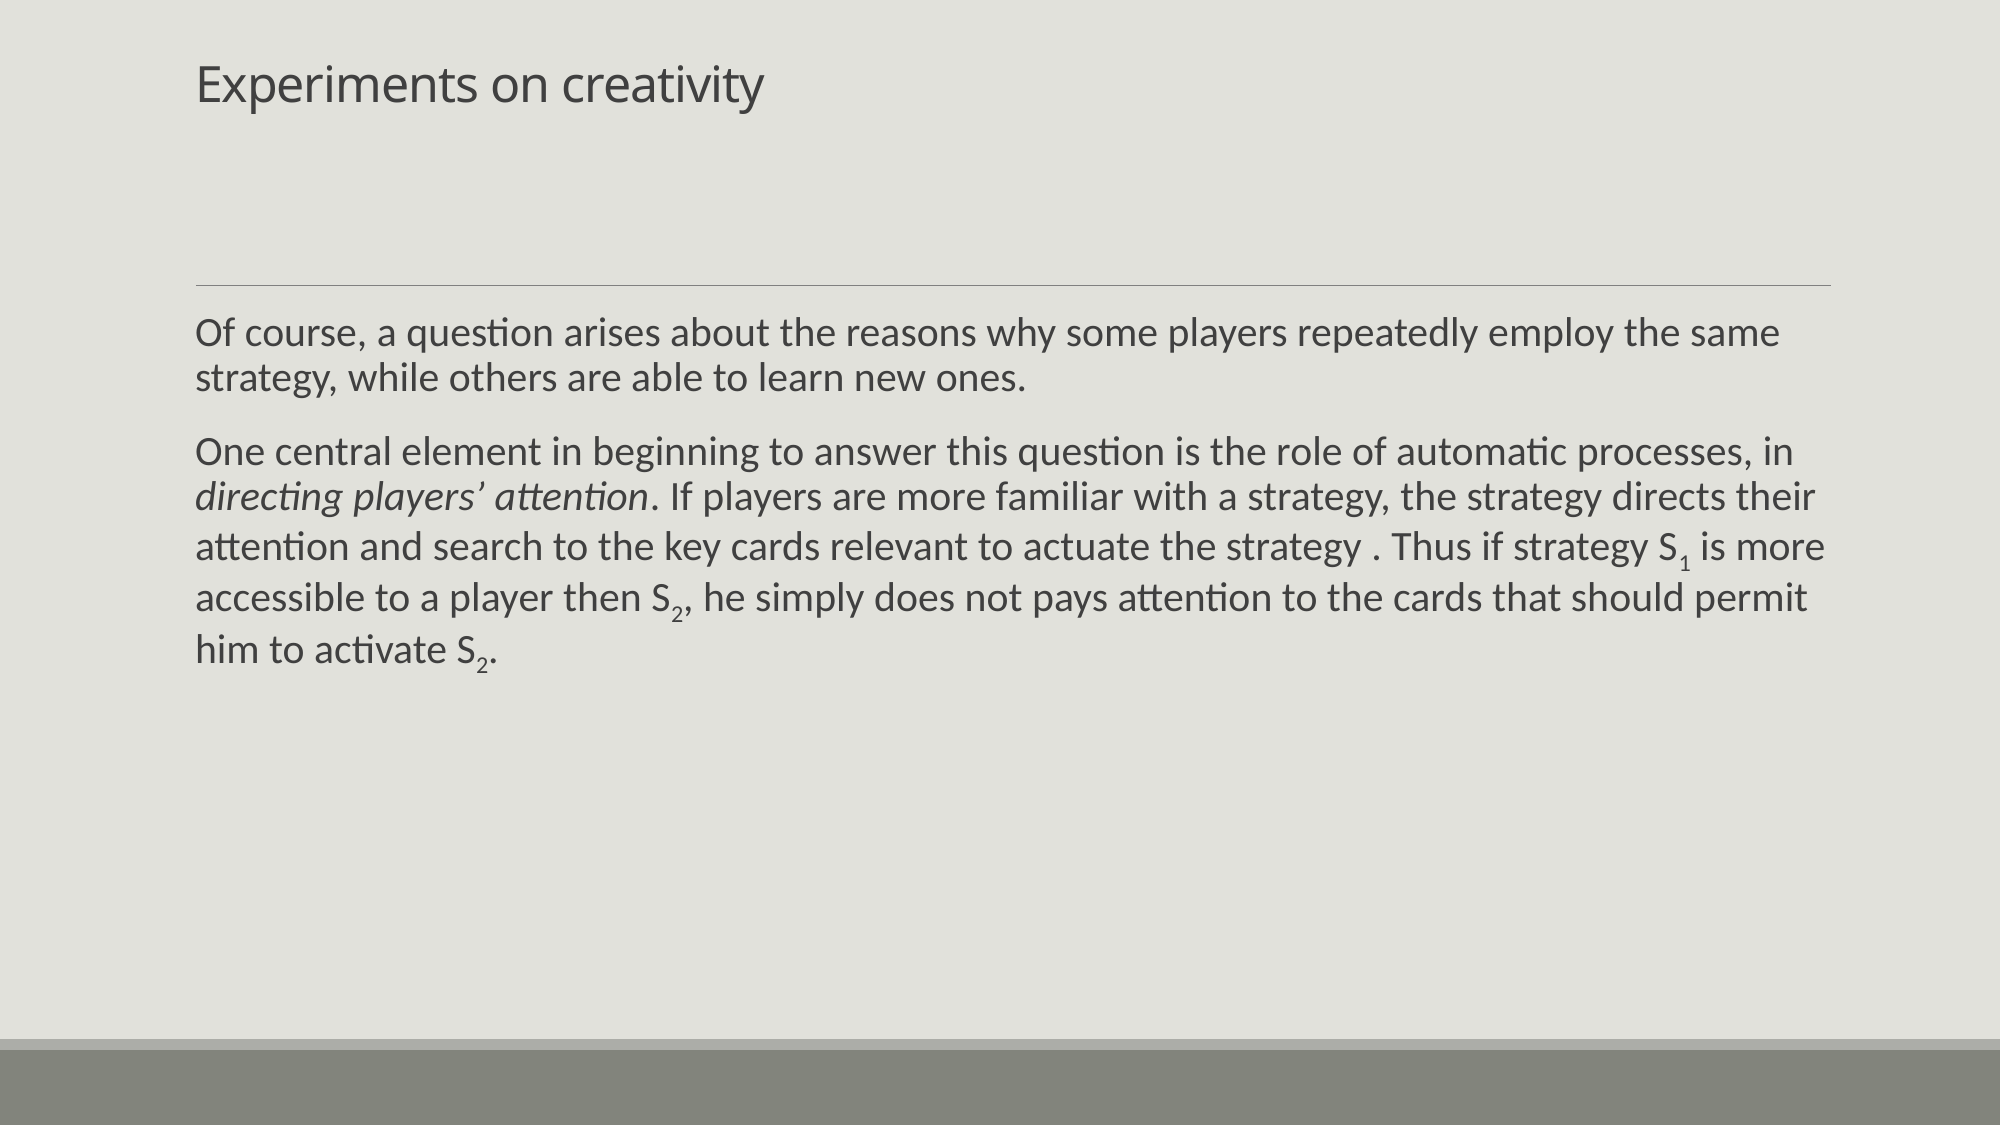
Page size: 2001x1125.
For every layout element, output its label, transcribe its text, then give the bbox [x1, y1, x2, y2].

title Experiments on creativity [180, 47, 1830, 120]
list Of course, a question arises about the reasons why some players repeatedly employ the same strategy, while others are able to learn new ones. One central element in beginning to answer this question is the role of automatic processes, in directing players’ attention. If players are more familiar with a strategy, the strategy directs their attention and search to the key cards relevant to actuate the strategy . Thus if strategy S1 is more accessible to a player then S2, he simply does not pays attention to the cards that should permit him to activate S2. [180, 302, 1830, 963]
